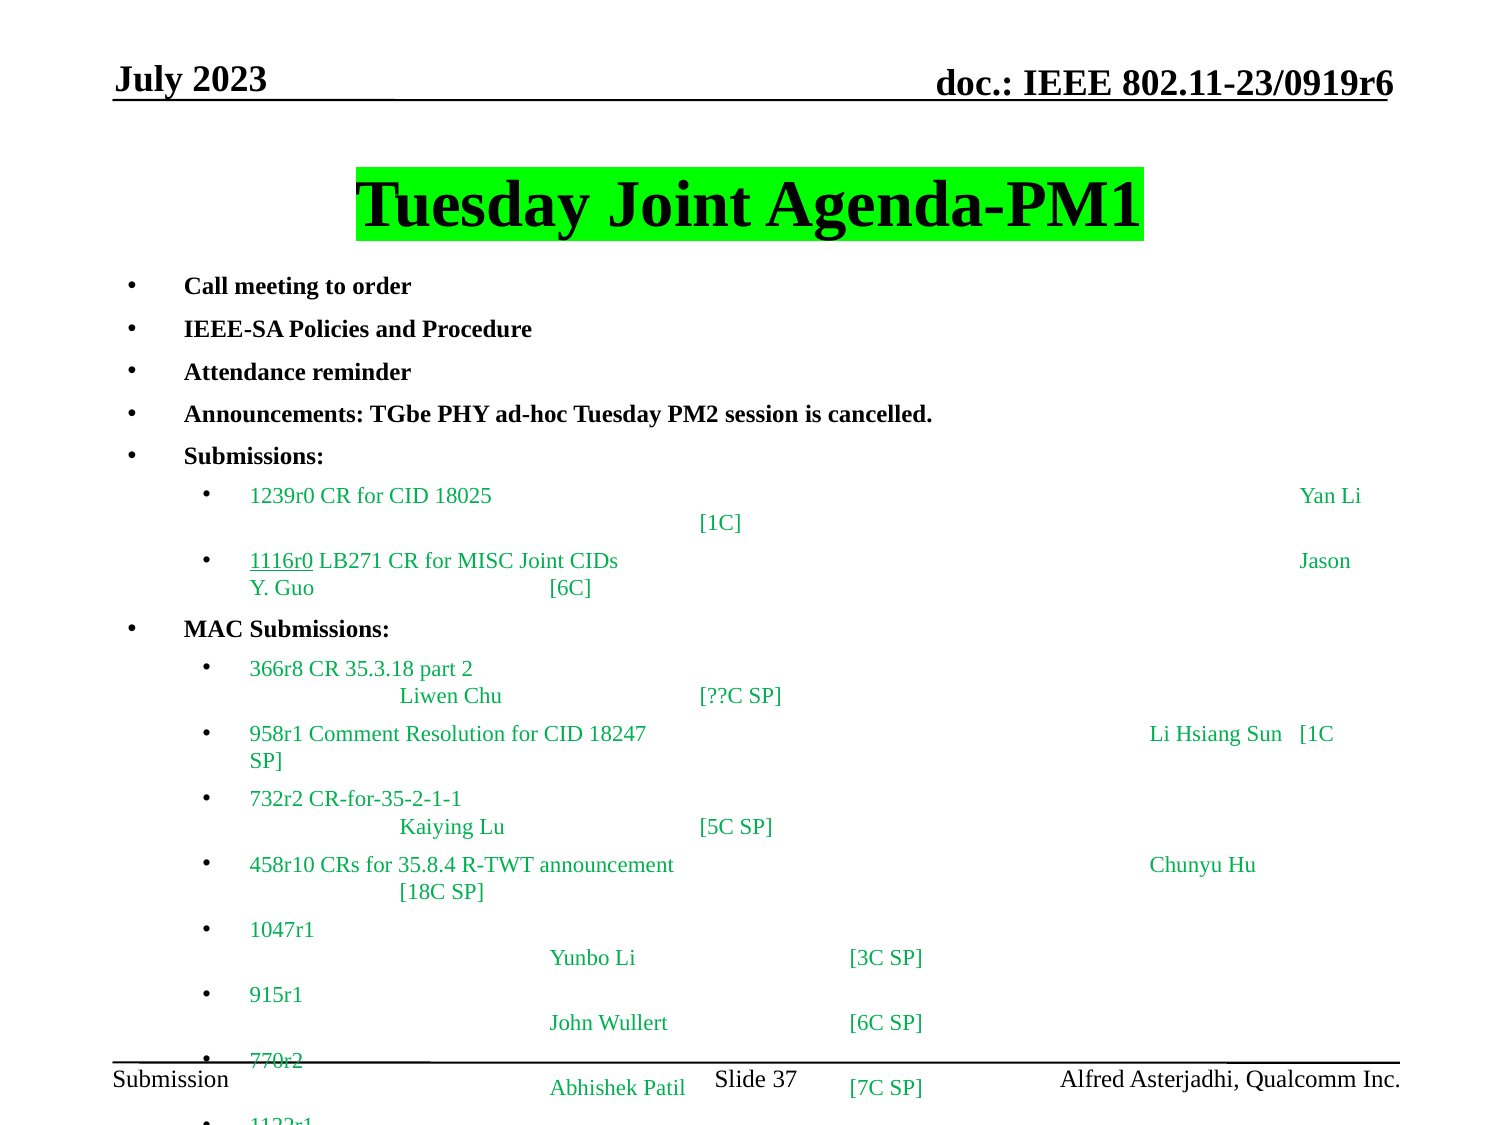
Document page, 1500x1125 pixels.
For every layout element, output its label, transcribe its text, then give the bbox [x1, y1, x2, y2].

title Tuesday Joint Agenda-PM1 [112, 112, 1388, 262]
footer Alfred Asterjadhi, Qualcomm Inc. [878, 1061, 1402, 1093]
slide_number Slide 37 [712, 1061, 800, 1123]
list Call meeting to order IEEE-SA Policies and Procedure Attendance reminder Announcements: TGbe PHY ad-hoc Tuesday PM2 session is cancelled. Submissions: 1239r0 CR for CID 18025 Yan Li [1C] 1116r0 LB271 CR for MISC Joint CIDs Jason Y. Guo [6C] MAC Submissions: 366r8 CR 35.3.18 part 2 Liwen Chu [??C SP] 958r1 Comment Resolution for CID 18247 Li Hsiang Sun [1C SP] 732r2 CR-for-35-2-1-1 Kaiying Lu [5C SP] 458r10 CRs for 35.8.4 R-TWT announcement Chunyu Hu [18C SP] 1047r1 Yunbo Li [3C SP] 915r1 John Wullert [6C SP] 770r2 Abhishek Patil [7C SP] 1122r1 George Cherian [26C SP] 541r8 Po-Kai Huang [1C] Motions (including approving minutes): 11-23/442r13 (last 15 mins’) AoB: Recess [112, 262, 1388, 1060]
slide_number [114, 54, 423, 100]
